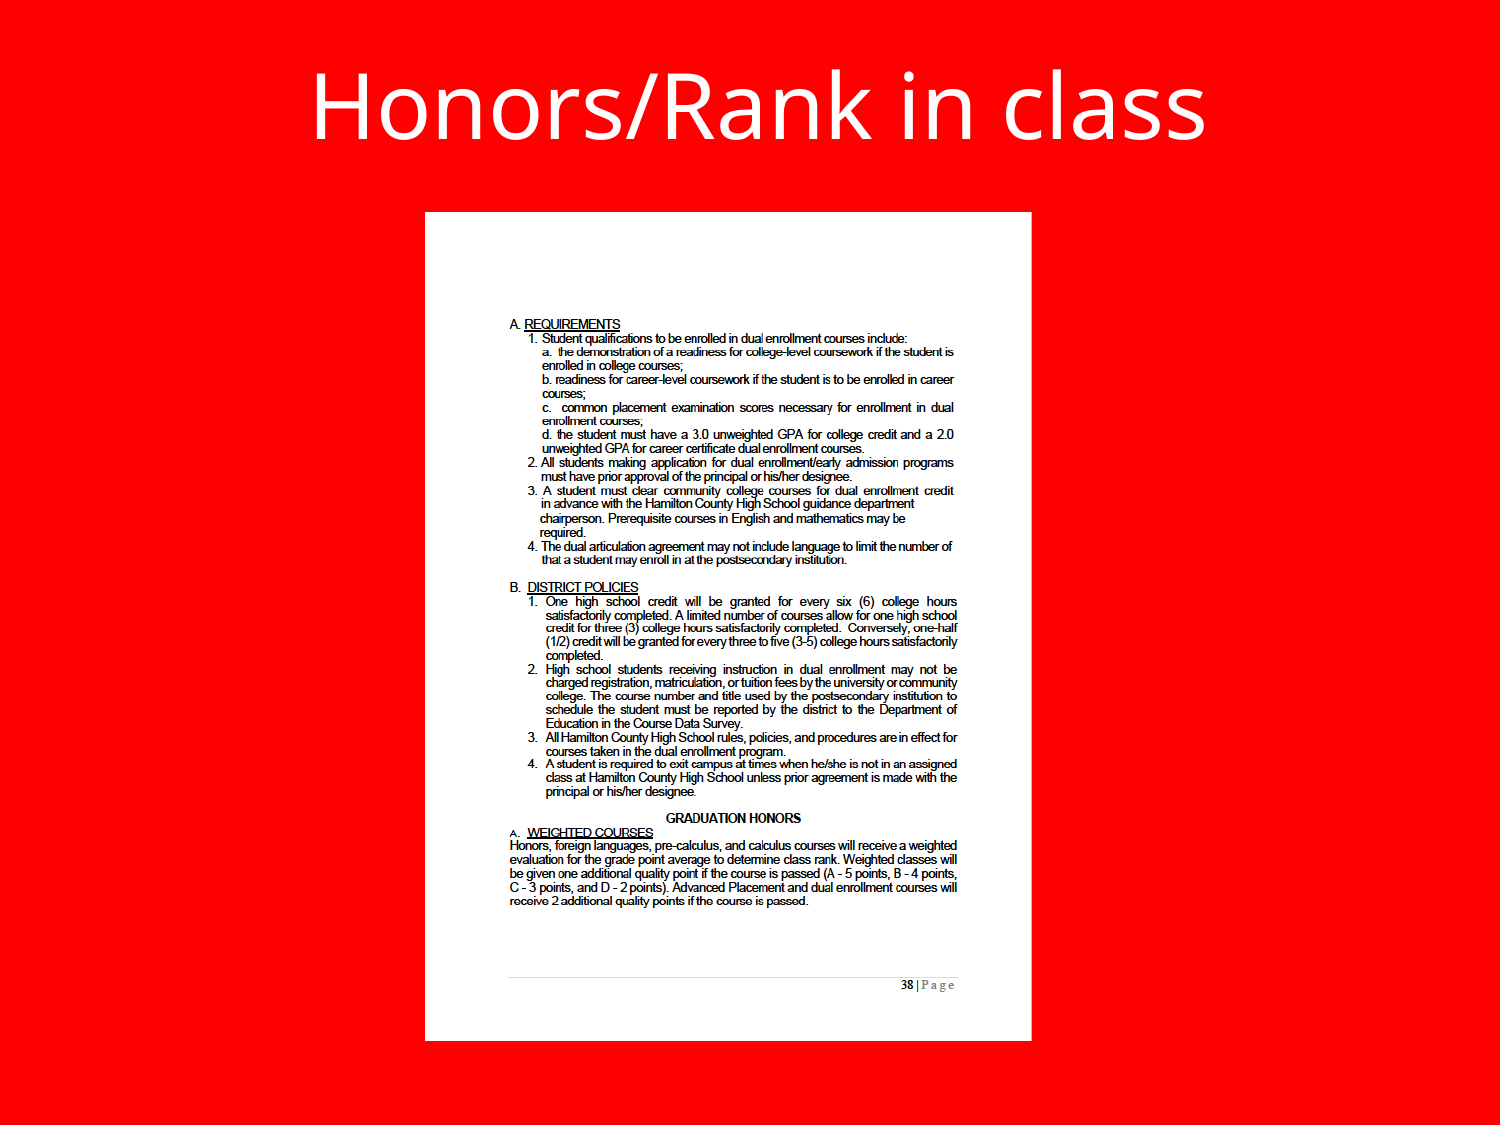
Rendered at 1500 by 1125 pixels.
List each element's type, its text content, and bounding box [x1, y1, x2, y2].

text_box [424, 212, 1032, 1041]
text_box Honors/Rank in class [71, 40, 1447, 166]
